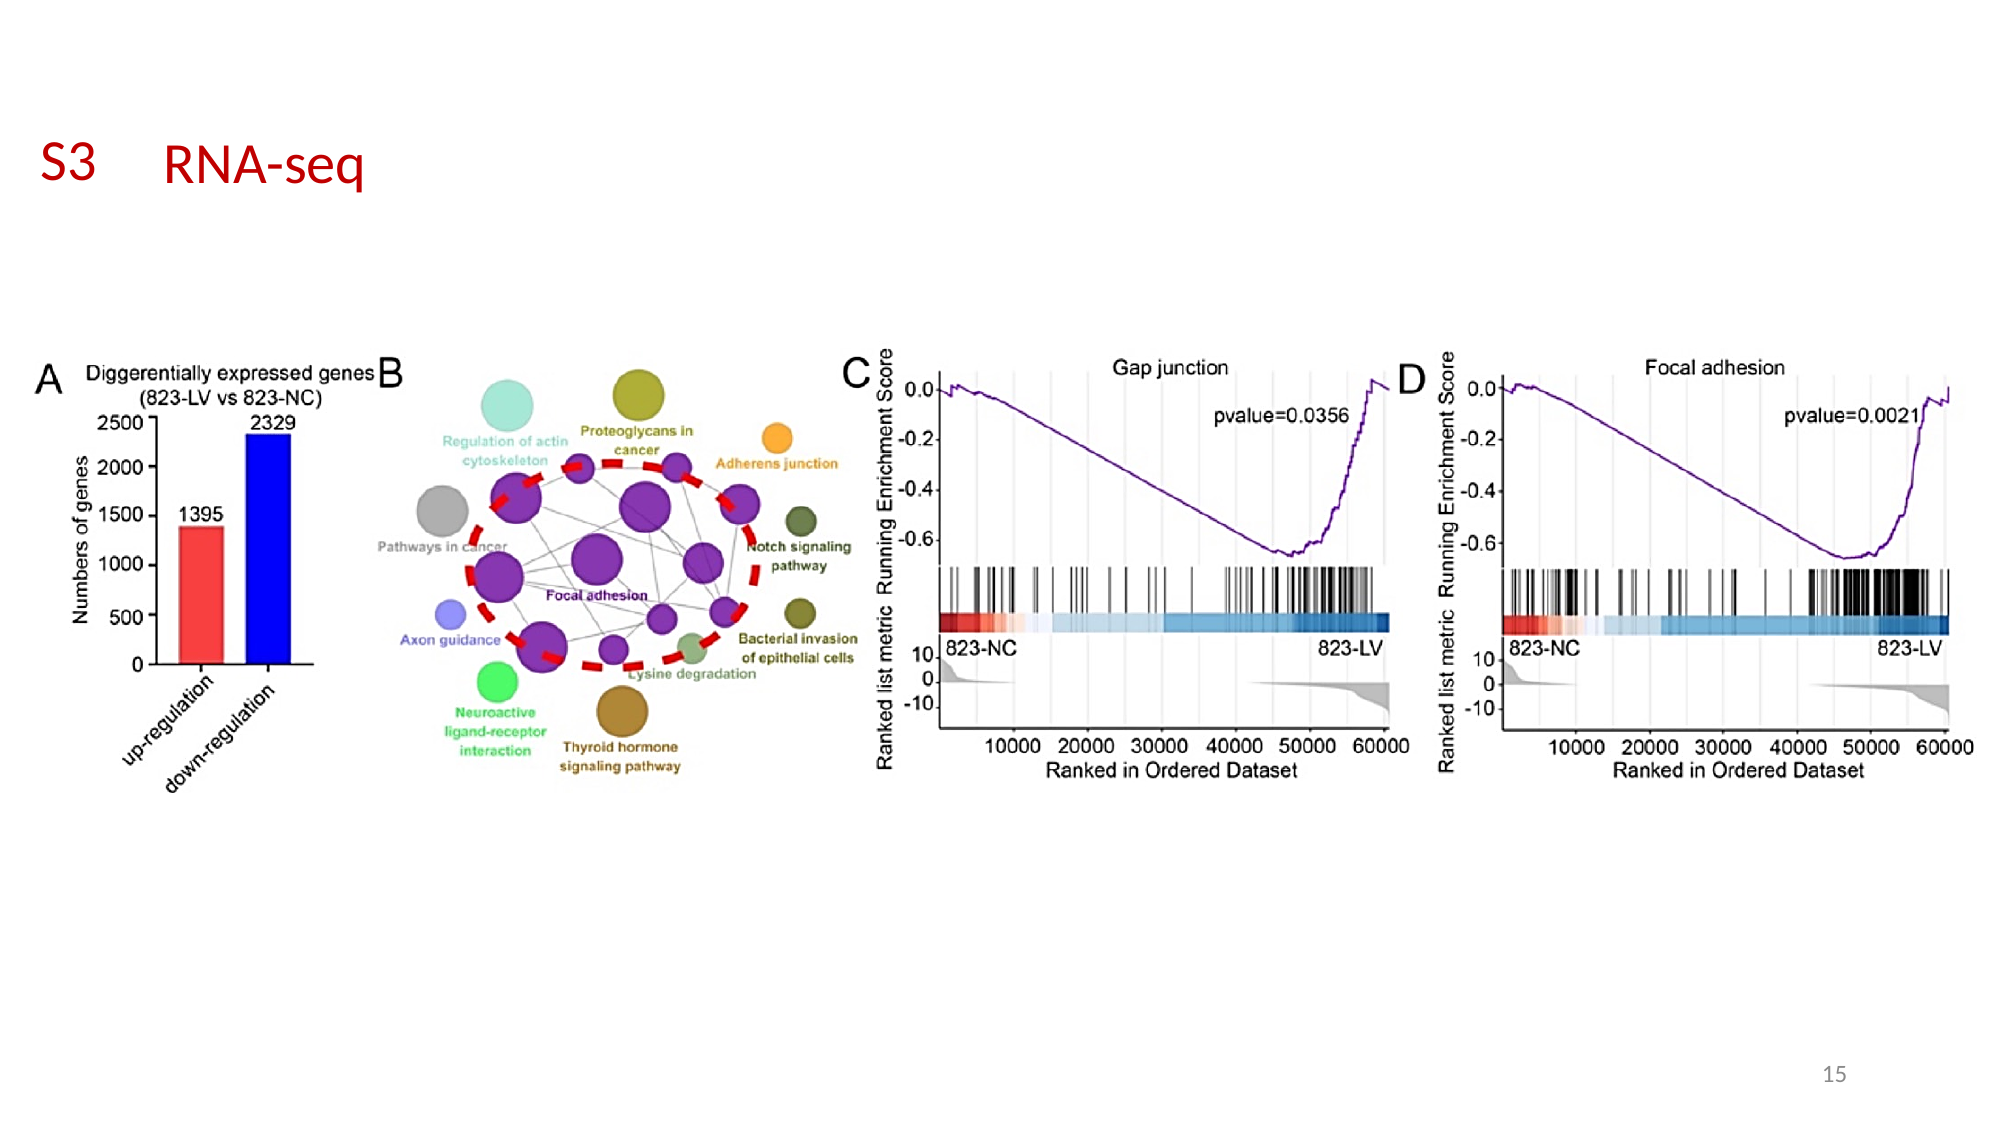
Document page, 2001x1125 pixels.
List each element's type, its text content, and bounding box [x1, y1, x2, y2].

slide_number 15 [1412, 1042, 1863, 1103]
text_box S3 [25, 114, 112, 200]
text_box RNA-seq [149, 117, 401, 203]
picture [25, 332, 2000, 793]
